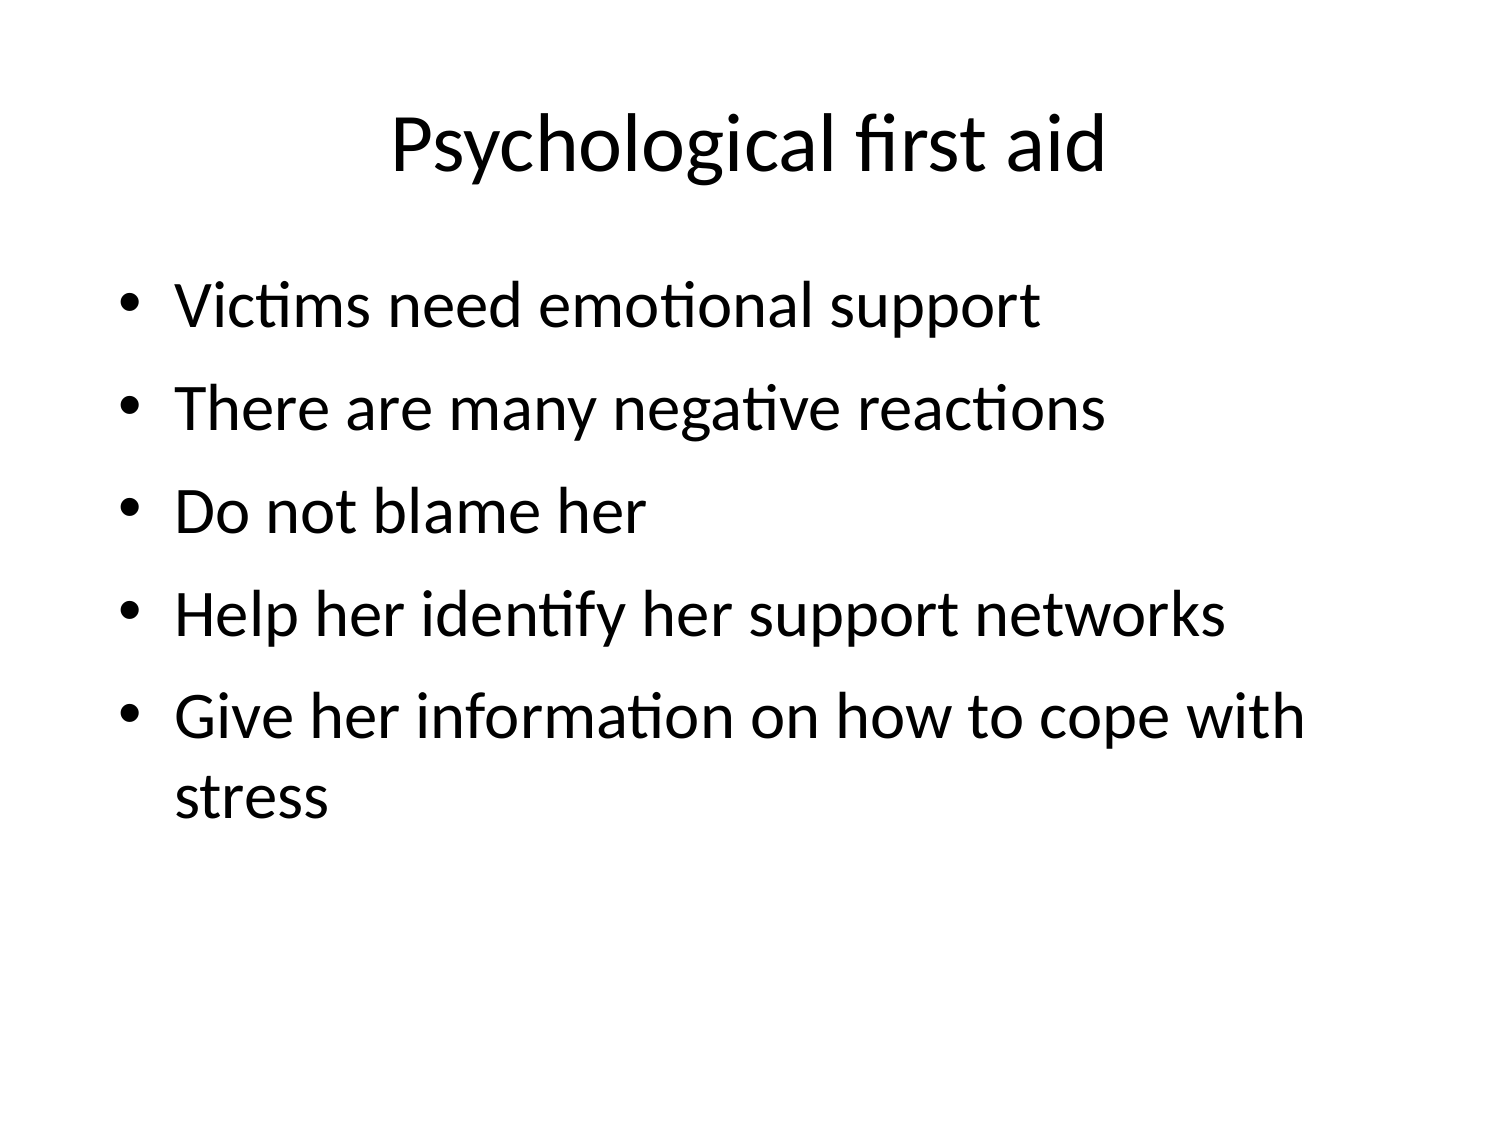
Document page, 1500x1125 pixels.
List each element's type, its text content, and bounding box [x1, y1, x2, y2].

list Victims need emotional support There are many negative reactions Do not blame her Help her identify her support networks Give her information on how to cope with stress [103, 253, 1397, 1014]
title Psychological first aid [103, 59, 1397, 217]
